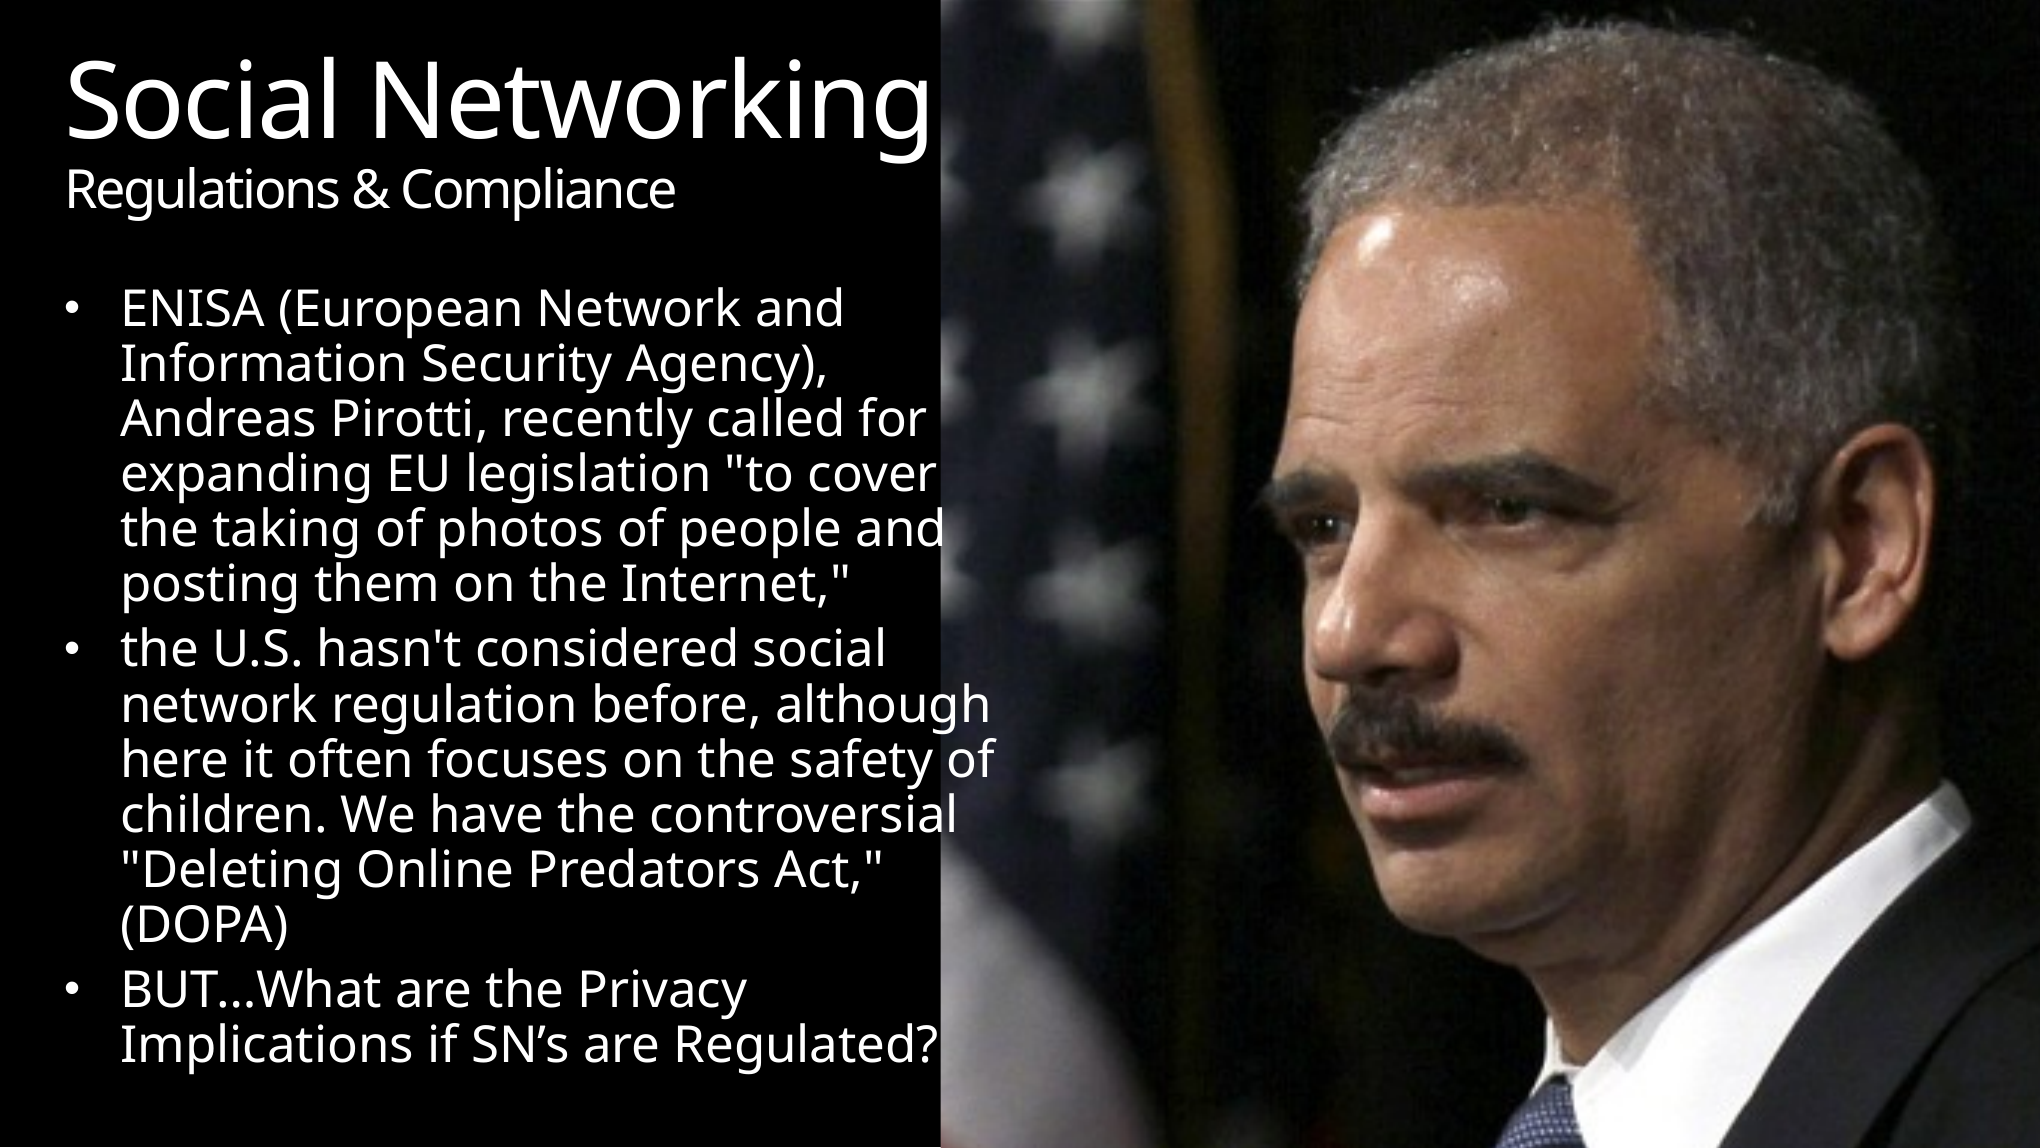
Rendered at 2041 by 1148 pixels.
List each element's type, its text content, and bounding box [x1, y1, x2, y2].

title Social Networking Regulations & Compliance [40, 31, 940, 236]
list ENISA (European Network and Information Security Agency), Andreas Pirotti, recently called for expanding EU legislation "to cover the taking of photos of people and posting them on the Internet," the U.S. hasn't considered social network regulation before, although here it often focuses on the safety of children. We have the controversial "Deleting Online Predators Act," (DOPA) BUT…What are the Privacy Implications if SN’s are Regulated? [40, 267, 940, 1104]
picture [940, 0, 2041, 1148]
